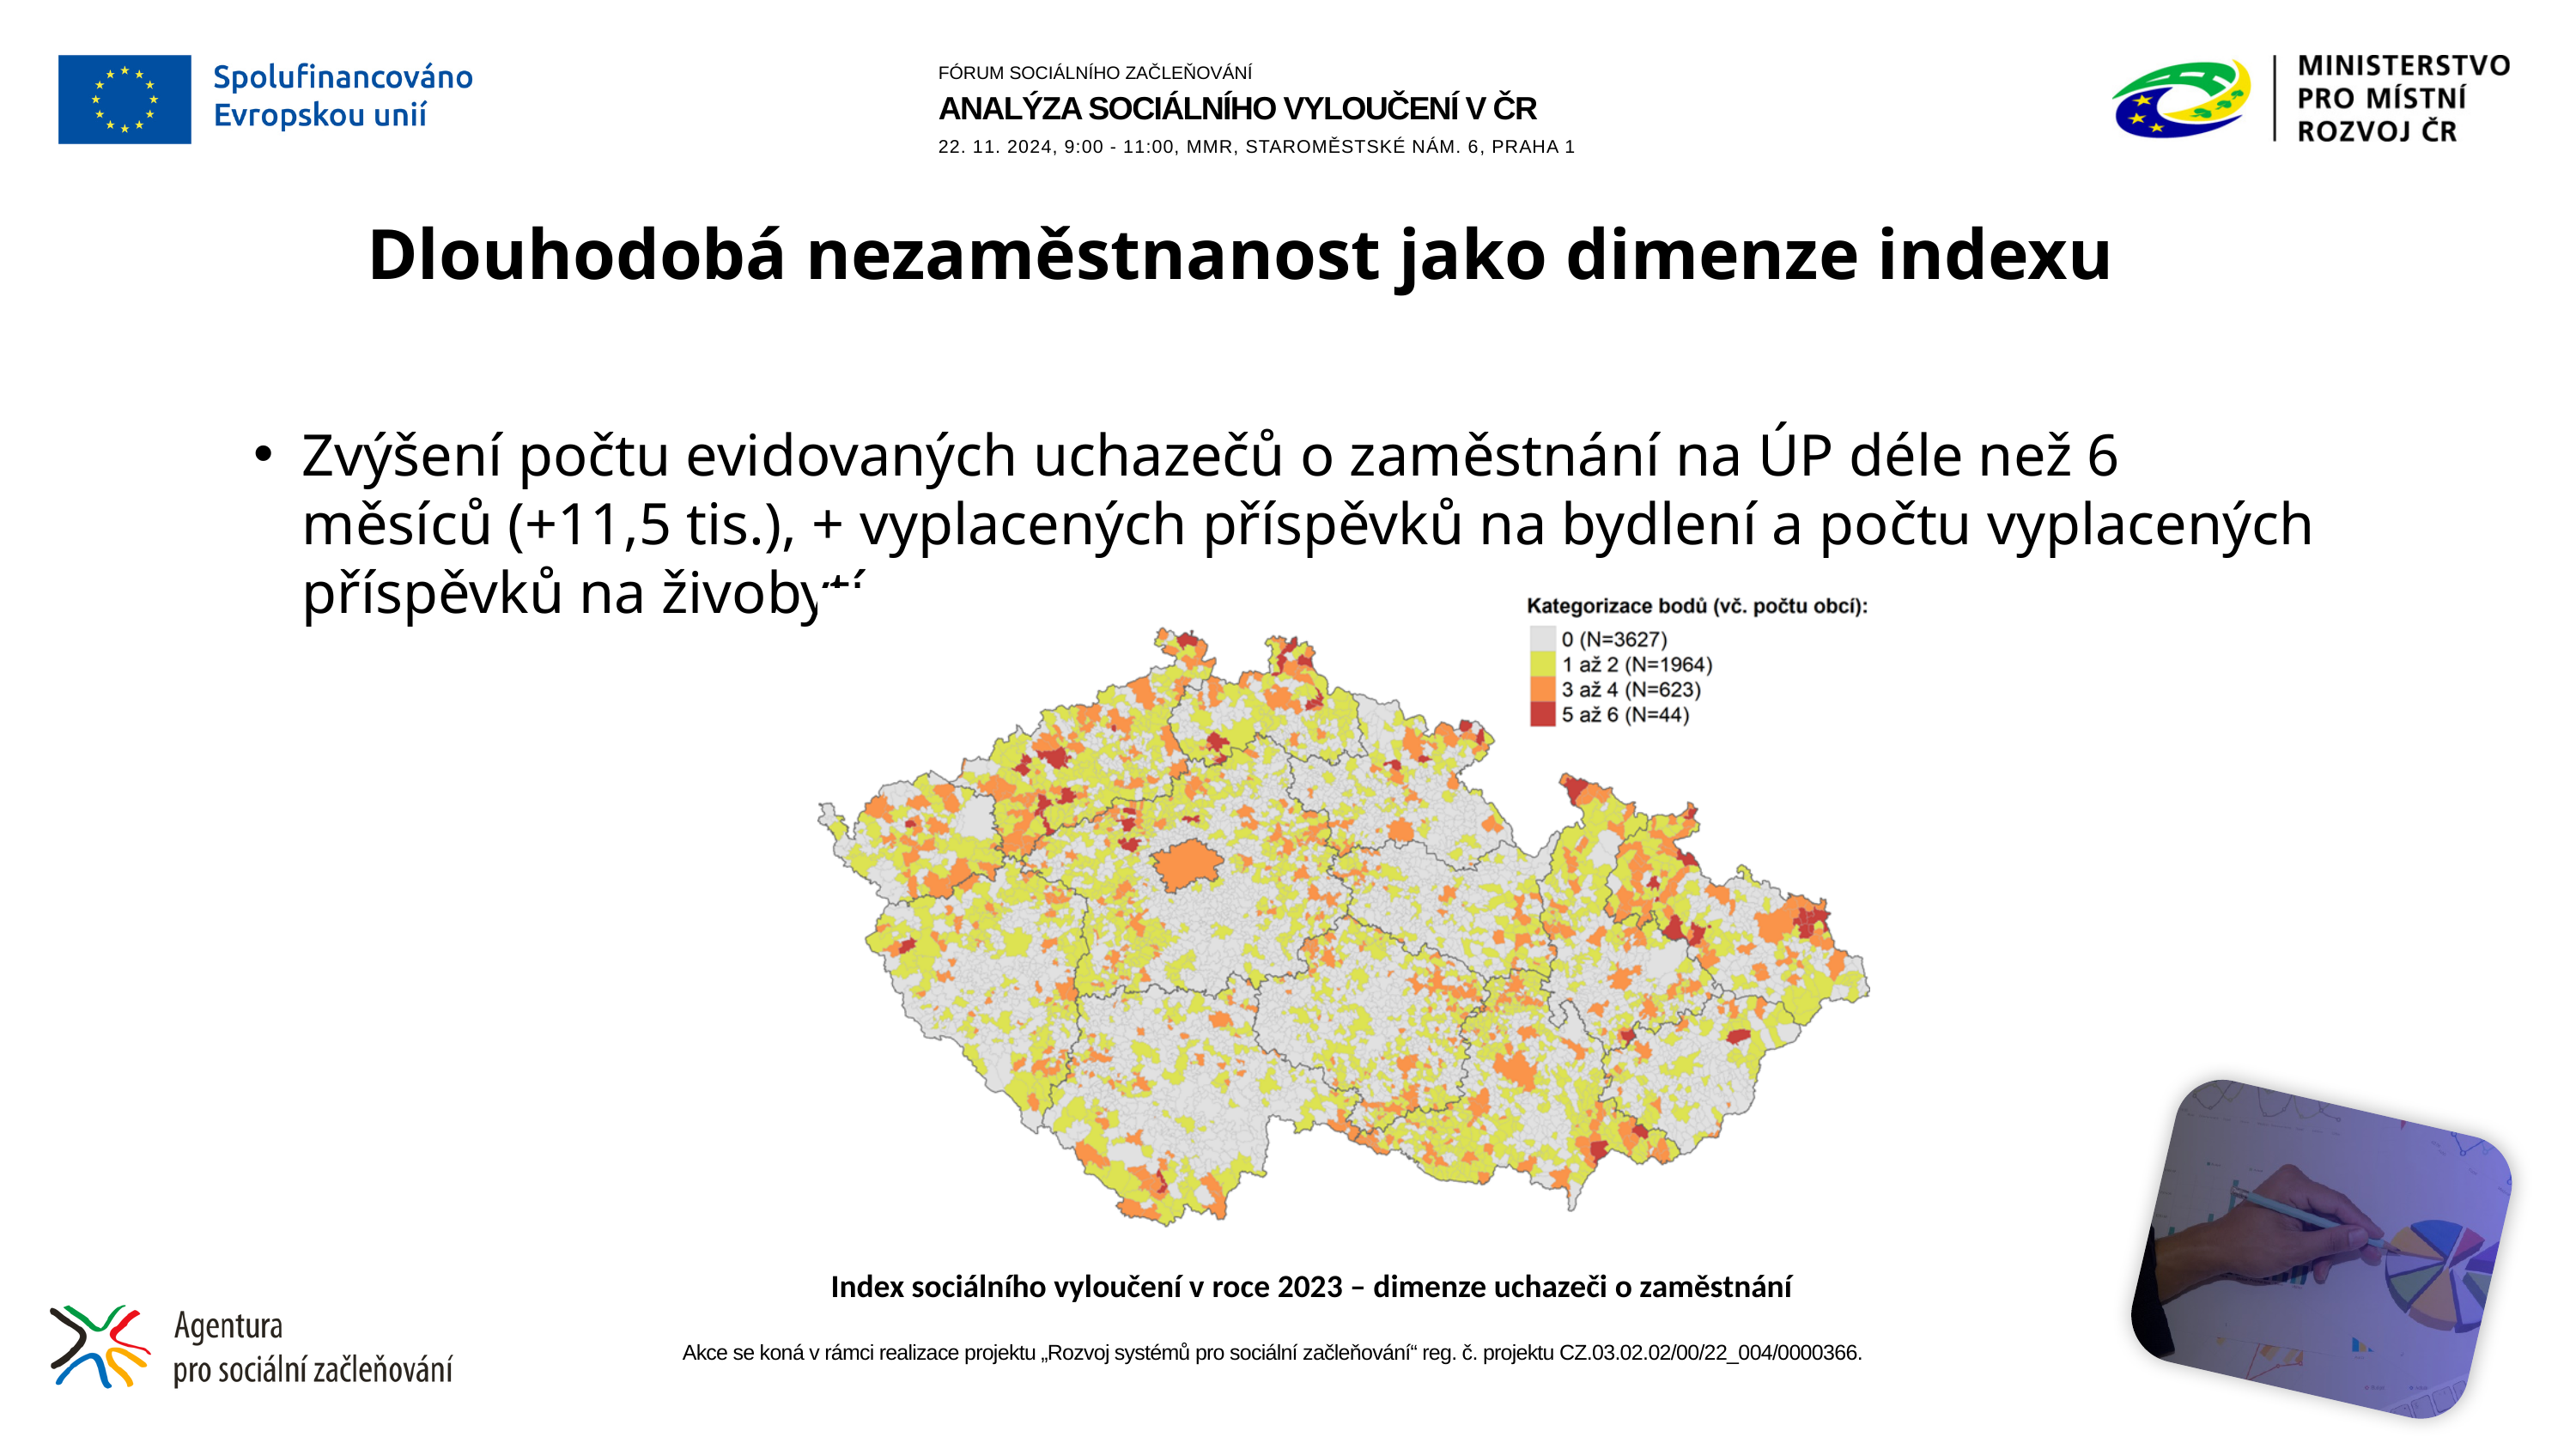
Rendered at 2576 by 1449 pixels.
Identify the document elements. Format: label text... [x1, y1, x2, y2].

picture [2131, 1104, 2512, 1419]
picture [2111, 55, 2510, 142]
list Zvýšení počtu evidovaných uchazečů o zaměstnání na ÚP déle než 6 měsíců (+11,5 tis.), + vyplacených příspěvků na bydlení a počtu vyplacených příspěvků na živobytí [240, 412, 2336, 1234]
picture [817, 588, 1871, 1235]
text_box Dlouhodobá nezaměstnanost jako dimenze indexu [337, 171, 2146, 333]
text_box Index sociálního vyloučení v roce 2023 – dimenze uchazeči o zaměstnání [817, 1234, 1896, 1316]
picture [48, 40, 489, 155]
picture [32, 1287, 471, 1408]
